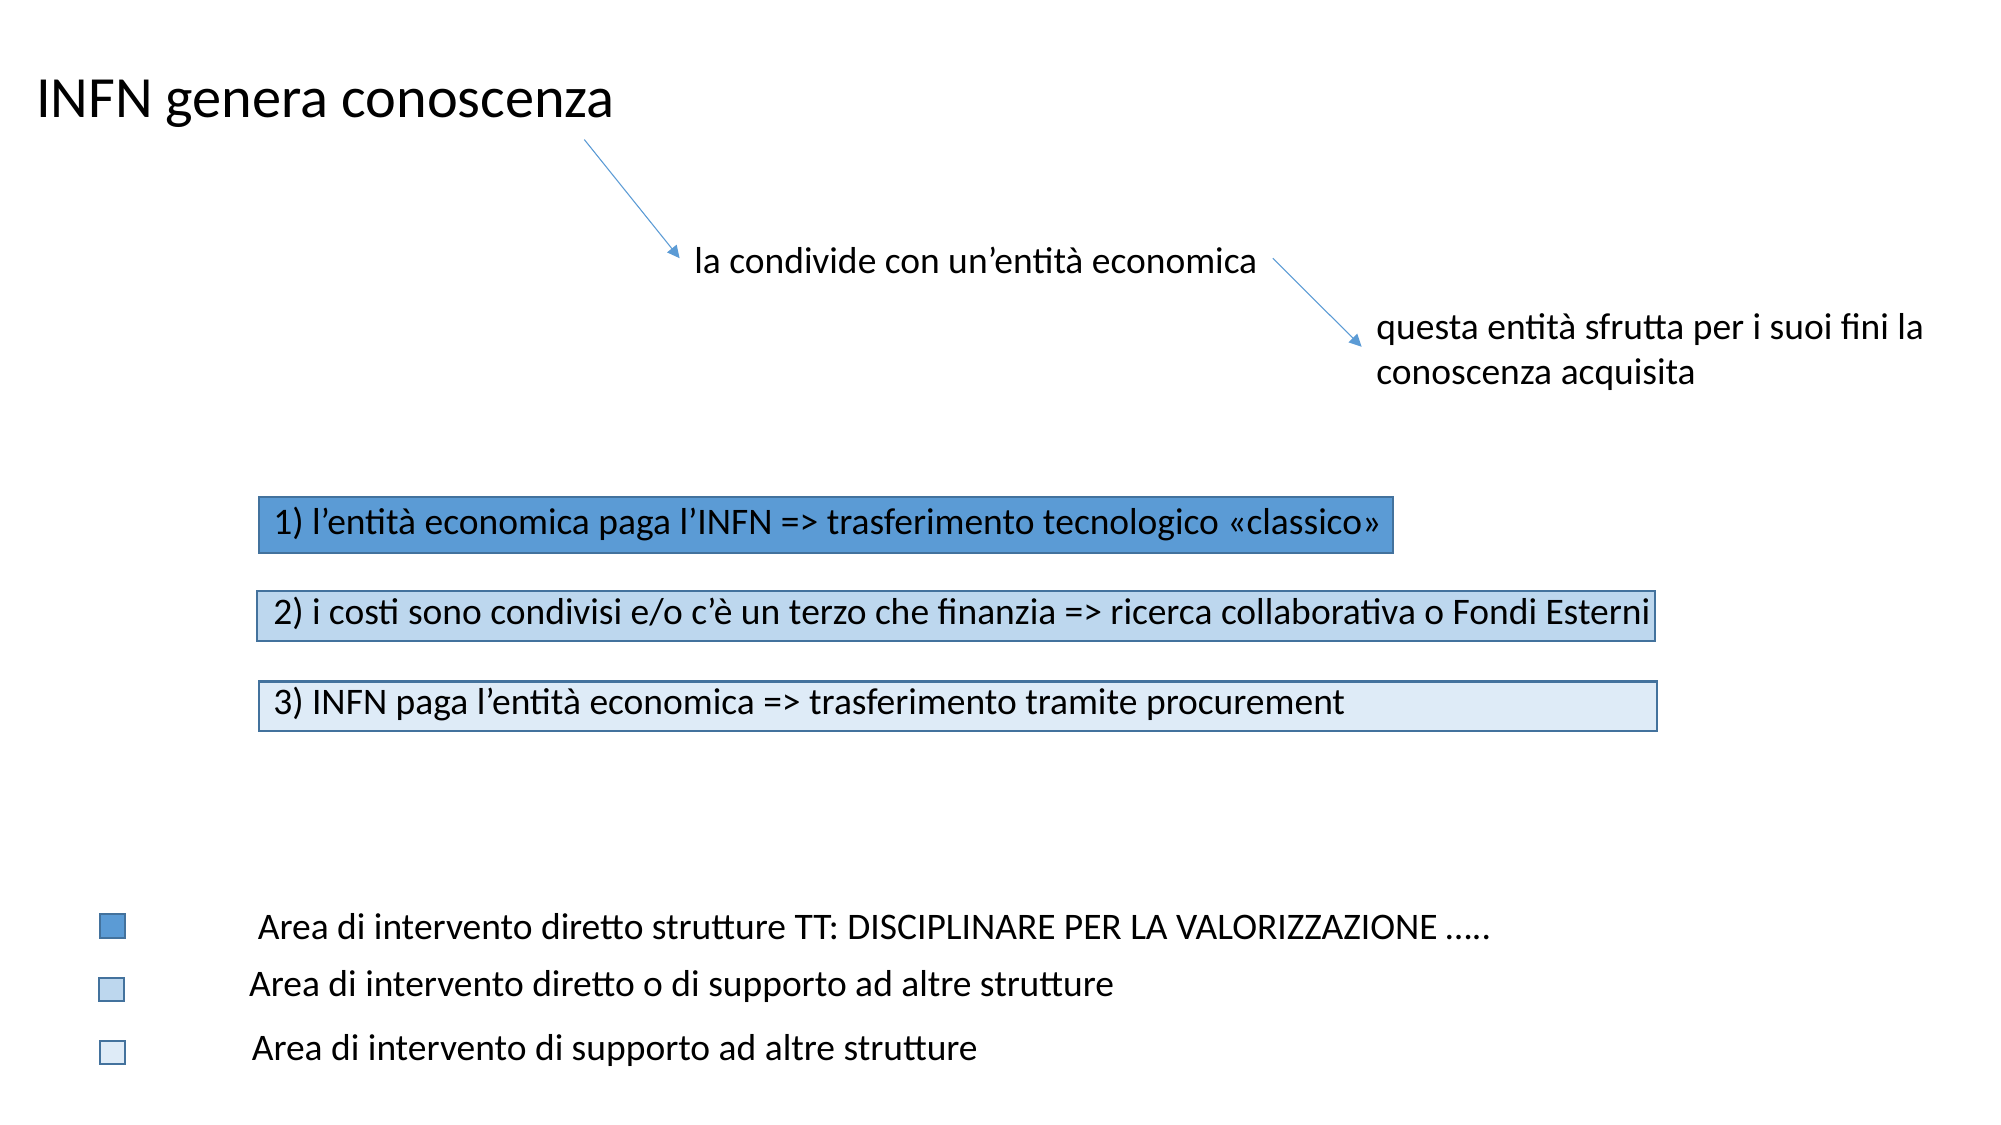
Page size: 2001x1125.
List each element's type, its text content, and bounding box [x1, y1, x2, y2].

text_box Area di intervento di supporto ad altre strutture [228, 1015, 994, 1076]
text_box INFN genera conoscenza [21, 51, 644, 137]
text_box 1) l’entità economica paga l’INFN => trasferimento tecnologico «classico» 2) i costi sono condivisi e/o c’è un terzo che finanzia => ricerca collaborativa o Fondi Esterni 3) INFN paga l’entità economica => trasferimento tramite procurement [258, 444, 1667, 730]
text_box [99, 1040, 126, 1065]
text_box [98, 977, 125, 1002]
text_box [584, 139, 676, 259]
text_box la condivide con un’entità economica [679, 228, 1273, 289]
text_box Area di intervento diretto strutture TT: DISCIPLINARE PER LA VALORIZZAZIONE ….. [234, 895, 1508, 955]
text_box questa entità sfrutta per i suoi fini la conoscenza acquisita [1361, 294, 1948, 400]
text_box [1276, 258, 1358, 348]
text_box Area di intervento diretto o di supporto ad altre strutture [225, 951, 1131, 1012]
text_box [99, 913, 126, 939]
